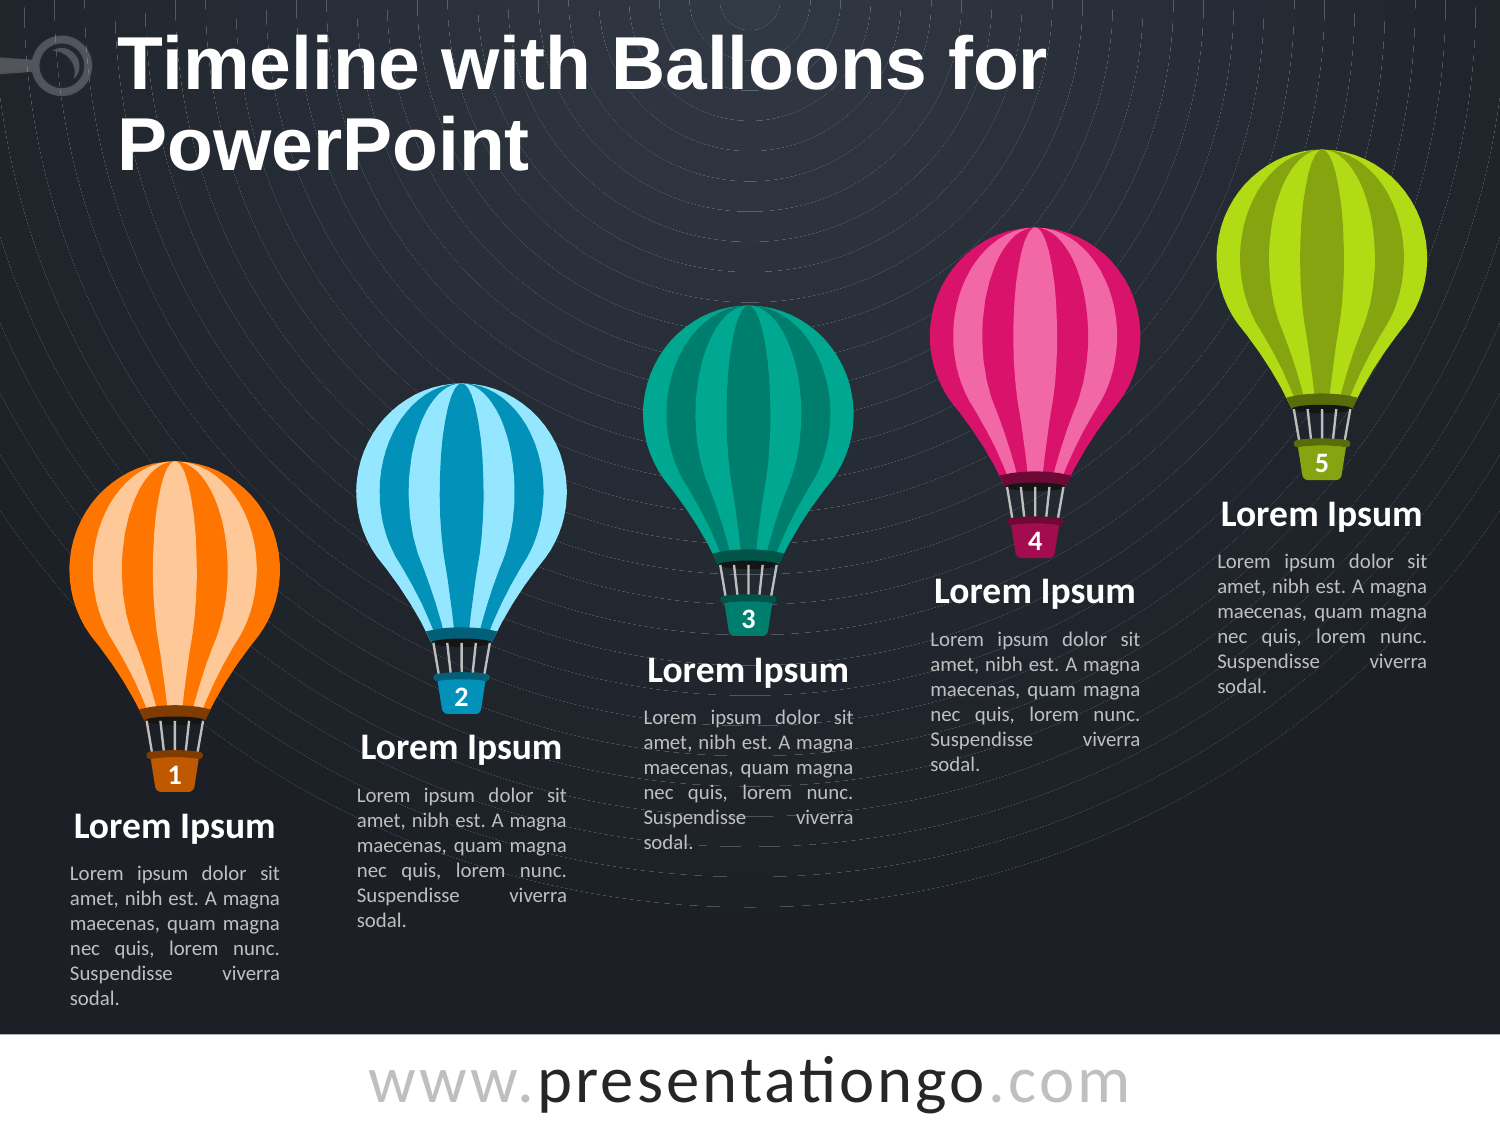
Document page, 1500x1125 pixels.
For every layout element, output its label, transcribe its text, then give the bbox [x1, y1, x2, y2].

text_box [356, 714, 567, 942]
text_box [356, 383, 567, 714]
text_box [642, 636, 854, 864]
title Timeline with Balloons for PowerPoint [103, 17, 1397, 139]
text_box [69, 461, 280, 792]
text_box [642, 305, 854, 636]
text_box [69, 792, 280, 1020]
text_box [929, 227, 1141, 558]
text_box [1216, 149, 1428, 480]
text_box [929, 558, 1141, 786]
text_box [1216, 480, 1428, 708]
